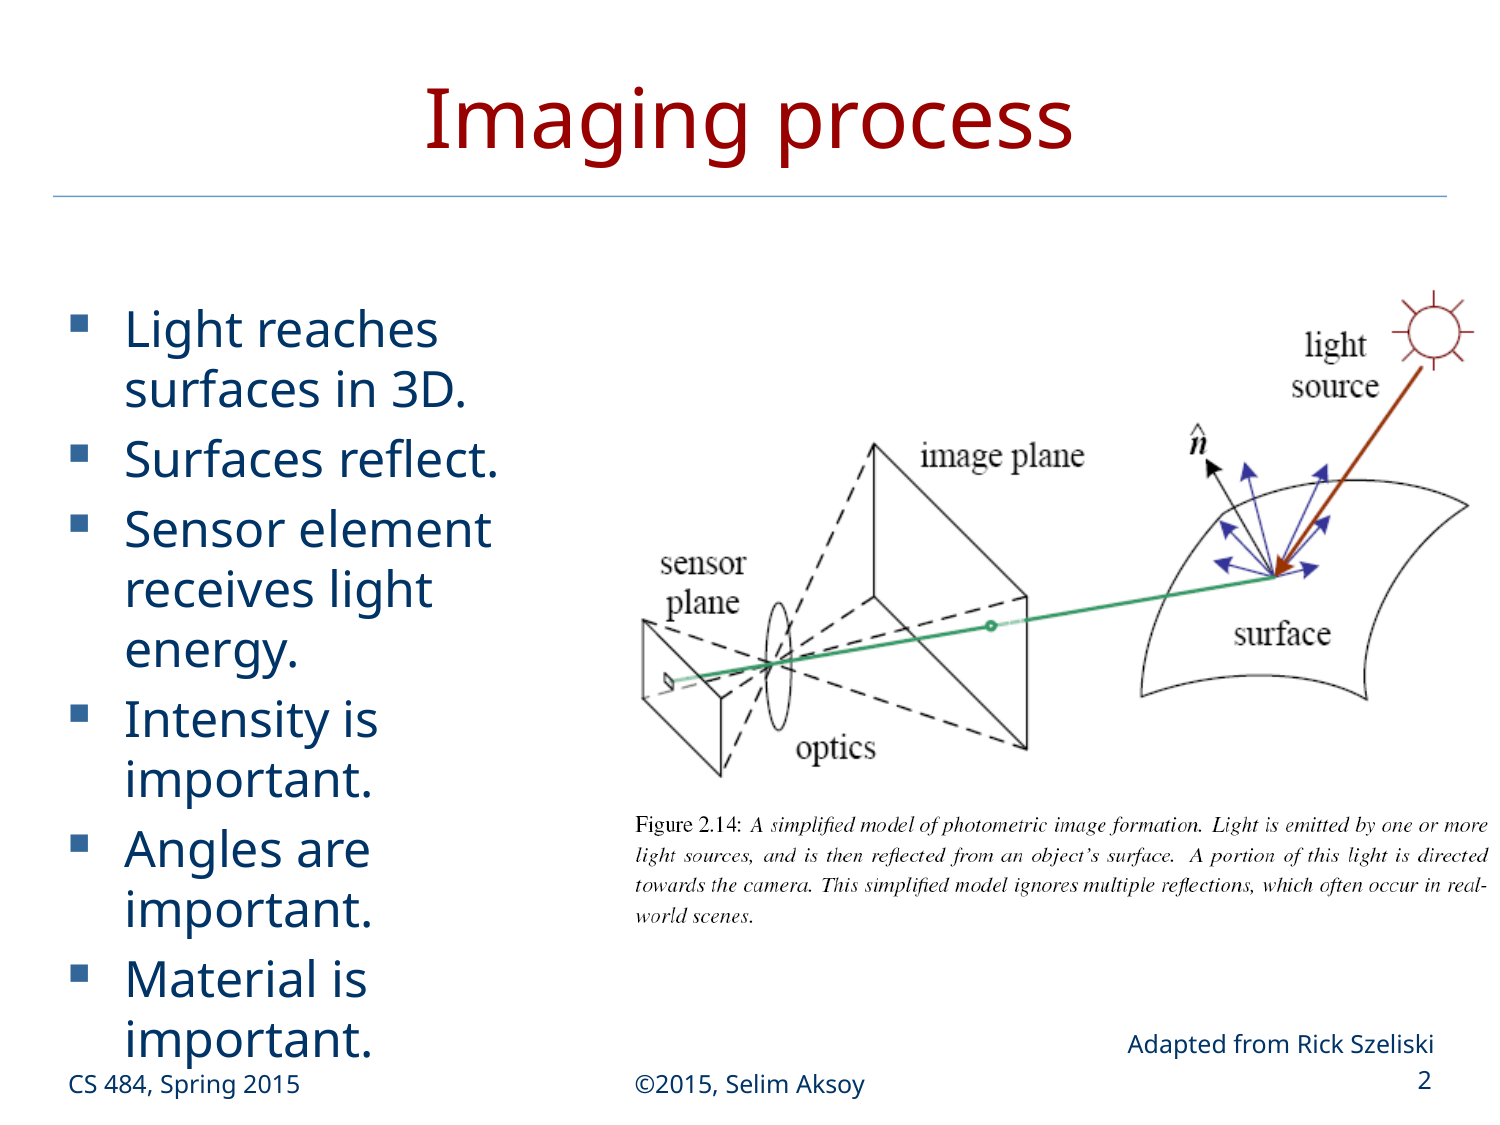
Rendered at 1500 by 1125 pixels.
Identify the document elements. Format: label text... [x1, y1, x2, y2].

slide_number 2 [1134, 1067, 1448, 1107]
footer ©2015, Selim Aksoy [511, 1052, 988, 1107]
slide_number CS 484, Spring 2015 [52, 1052, 366, 1107]
picture [632, 811, 1494, 926]
picture [632, 281, 1480, 786]
text_box Adapted from Rick Szeliski [887, 1021, 1450, 1067]
list Light reaches surfaces in 3D. Surfaces reflect. Sensor element receives light energy. Intensity is important. Angles are important. Material is important. [53, 220, 632, 1035]
title Imaging process [53, 31, 1447, 173]
